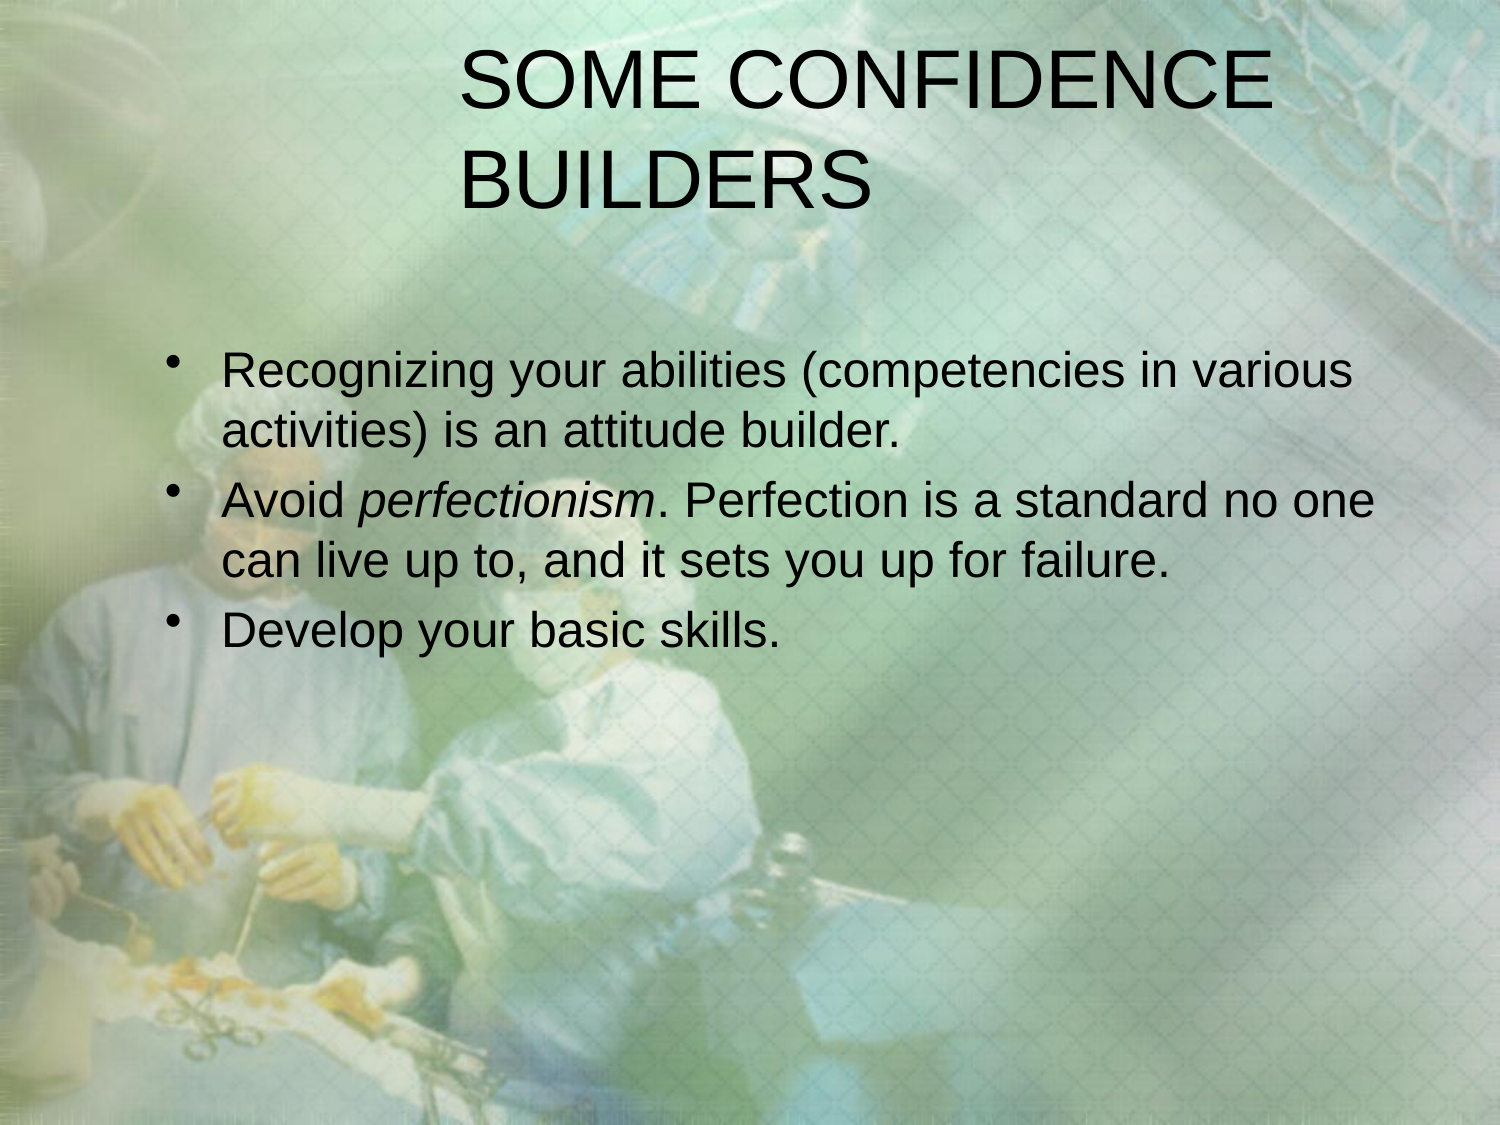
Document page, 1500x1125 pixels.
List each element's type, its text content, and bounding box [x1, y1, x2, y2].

picture [0, 0, 1500, 1125]
title SOME CONFIDENCE BUILDERS [443, 44, 1480, 233]
list Recognizing your abilities (competencies in various activities) is an attitude builder. Avoid perfectionism. Perfection is a standard no one can live up to, and it sets you up for failure. Develop your basic skills. [149, 329, 1450, 1018]
